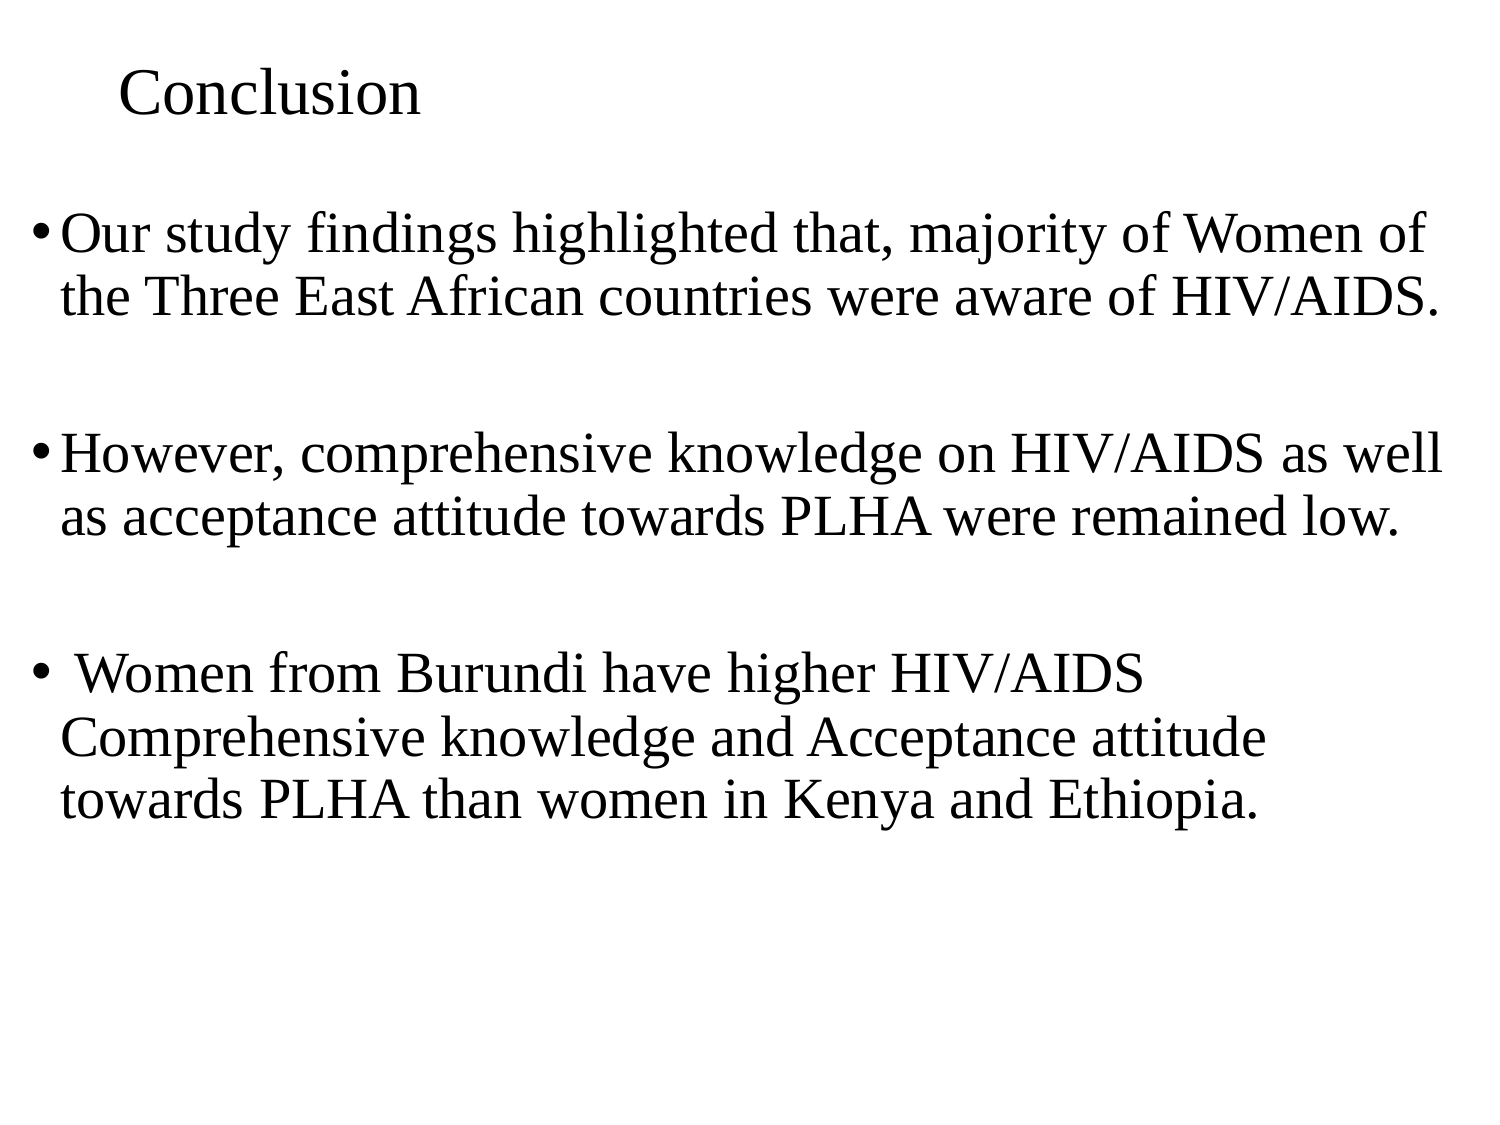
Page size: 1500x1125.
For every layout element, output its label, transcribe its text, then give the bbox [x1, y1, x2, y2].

list Our study findings highlighted that, majority of Women of the Three East African countries were aware of HIV/AIDS. However, comprehensive knowledge on HIV/AIDS as well as acceptance attitude towards PLHA were remained low. Women from Burundi have higher HIV/AIDS Comprehensive knowledge and Acceptance attitude towards PLHA than women in Kenya and Ethiopia. [16, 126, 1473, 1107]
title Conclusion [103, 59, 1397, 126]
